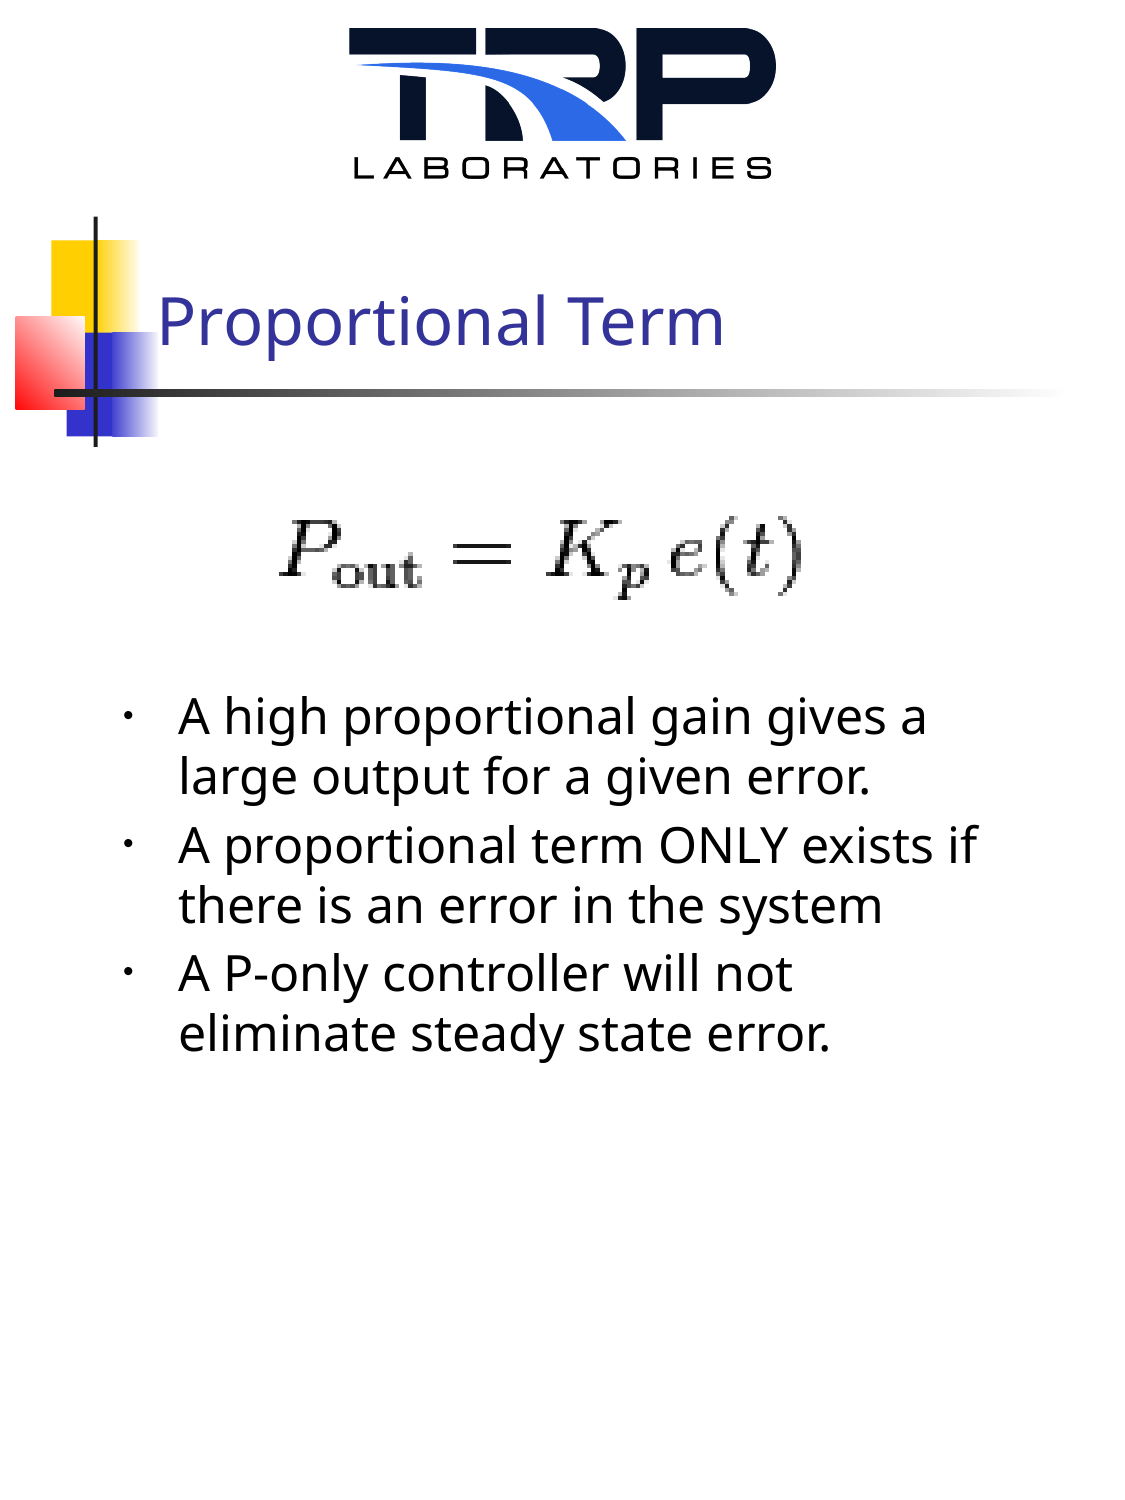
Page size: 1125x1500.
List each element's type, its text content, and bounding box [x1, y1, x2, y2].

list A high proportional gain gives a large output for a given error. A proportional term ONLY exists if there is an error in the system A P-only controller will not eliminate steady state error. [107, 387, 1013, 1500]
picture [274, 512, 801, 600]
title Proportional Term [141, 46, 1101, 367]
picture [349, 28, 776, 179]
